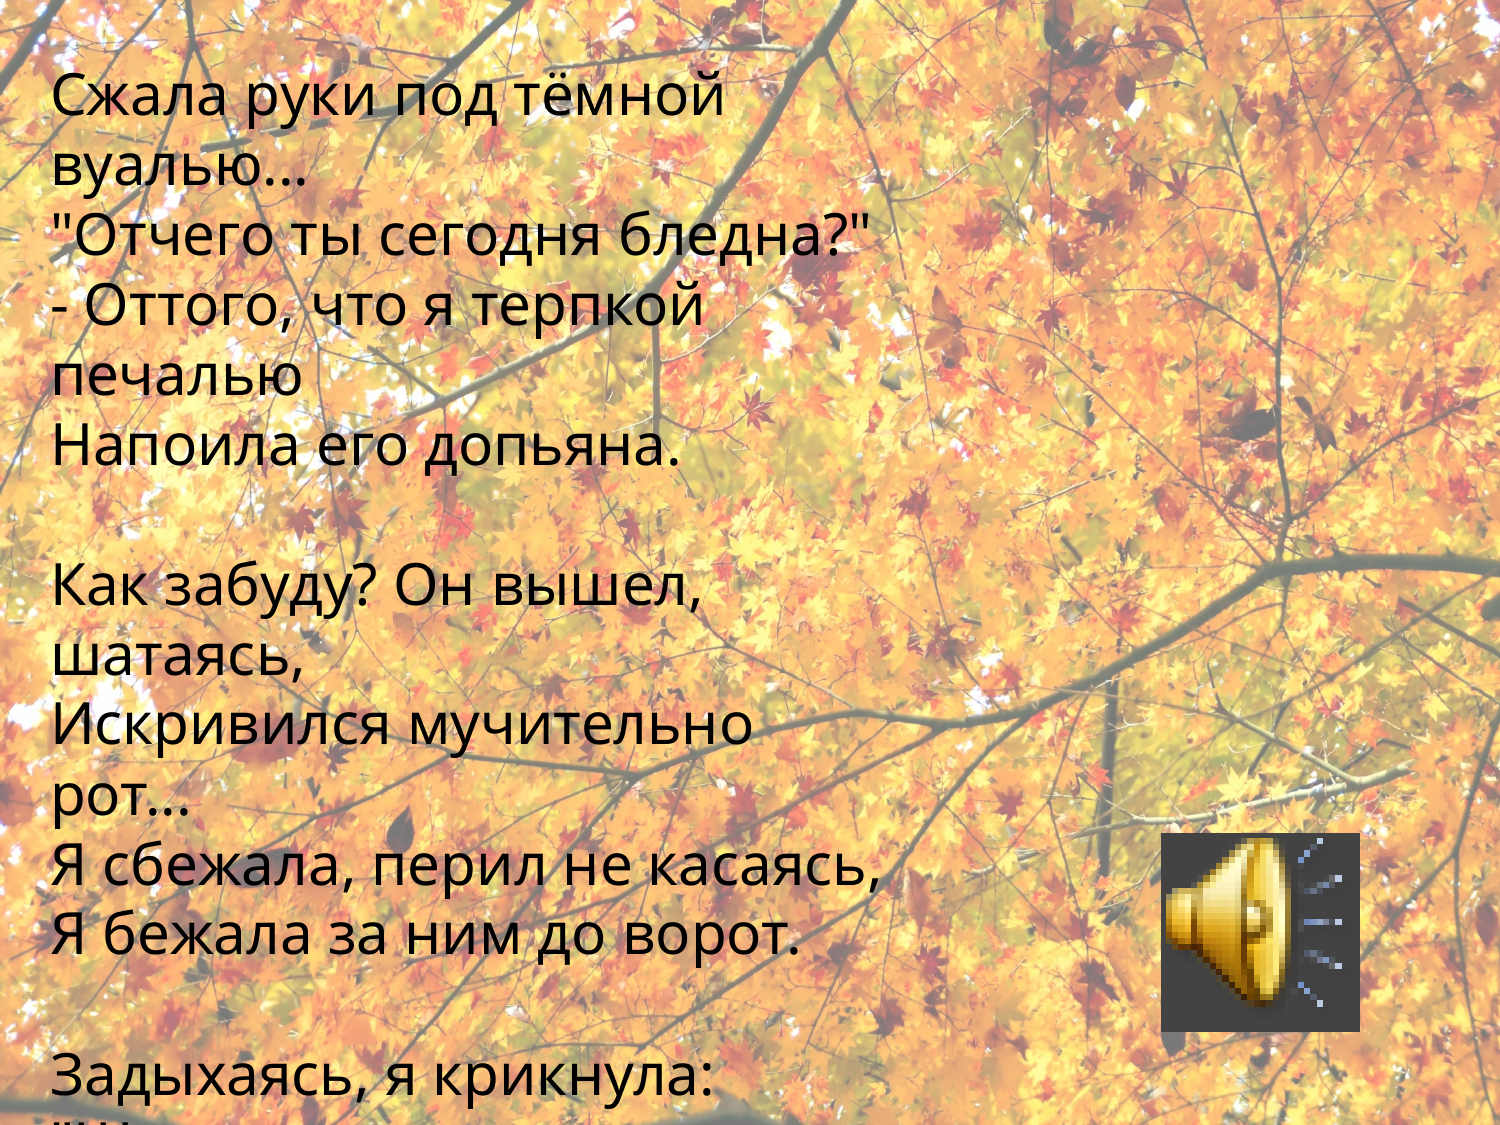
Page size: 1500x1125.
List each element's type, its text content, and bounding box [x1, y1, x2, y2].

picture [1159, 831, 1362, 1033]
text_box Сжала руки под тёмной вуалью... "Отчего ты сегодня бледна?" - Оттого, что я терпкой печалью Напоила его допьяна. Как забуду? Он вышел, шатаясь, Искривился мучительно рот... Я сбежала, перил не касаясь, Я бежала за ним до ворот. Задыхаясь, я крикнула: "Шутка Всё, что было. Уйдешь, я умру." Улыбнулся спокойно и жутко И сказал мне: "Не стой на ветру". [35, 49, 926, 1125]
